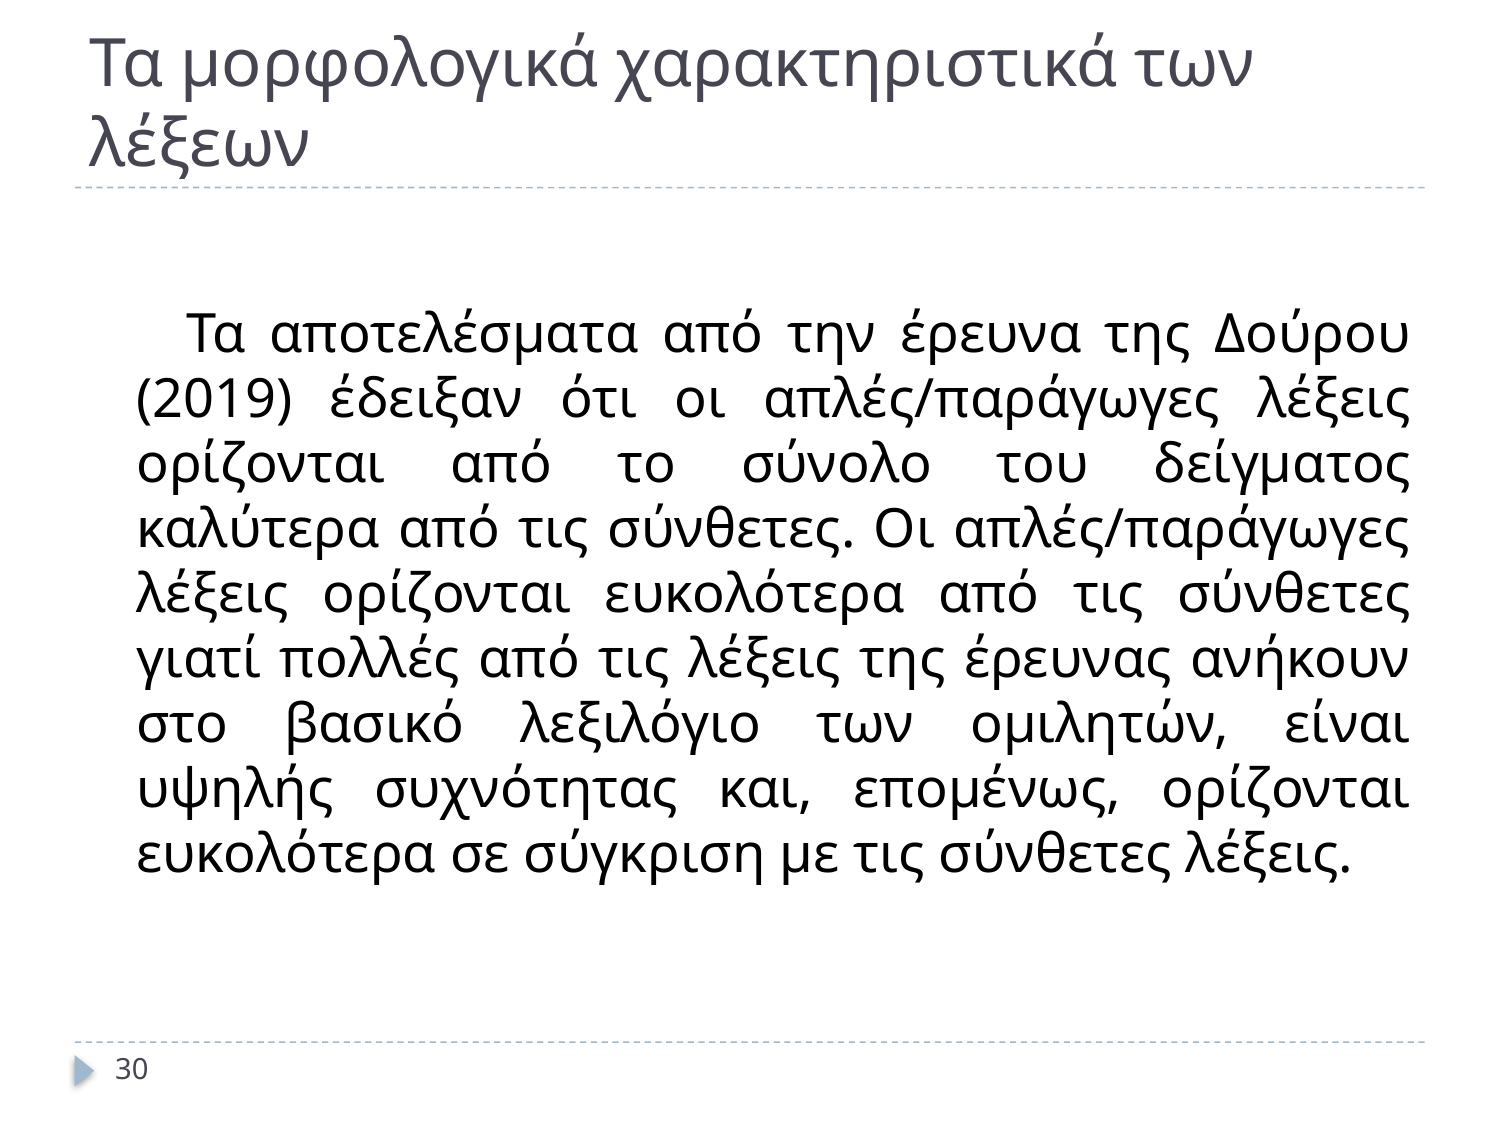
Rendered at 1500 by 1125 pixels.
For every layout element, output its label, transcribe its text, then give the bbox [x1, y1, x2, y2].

title Τα μορφολογικά χαρακτηριστικά των λέξεων [75, 24, 1425, 188]
list Τα αποτελέσματα από την έρευνα της Δούρου (2019) έδειξαν ότι οι απλές/παράγωγες λέξεις ορίζονται από το σύνολο του δείγματος καλύτερα από τις σύνθετες. Οι απλές/παράγωγες λέξεις ορίζονται ευκολότερα από τις σύνθετες γιατί πολλές από τις λέξεις της έρευνας ανήκουν στο βασικό λεξιλόγιο των ομιλητών, είναι υψηλής συχνότητας και, επομένως, ορίζονται ευκολότερα σε σύγκριση με τις σύνθετες λέξεις. [76, 290, 1427, 929]
slide_number 30 [100, 1042, 426, 1103]
